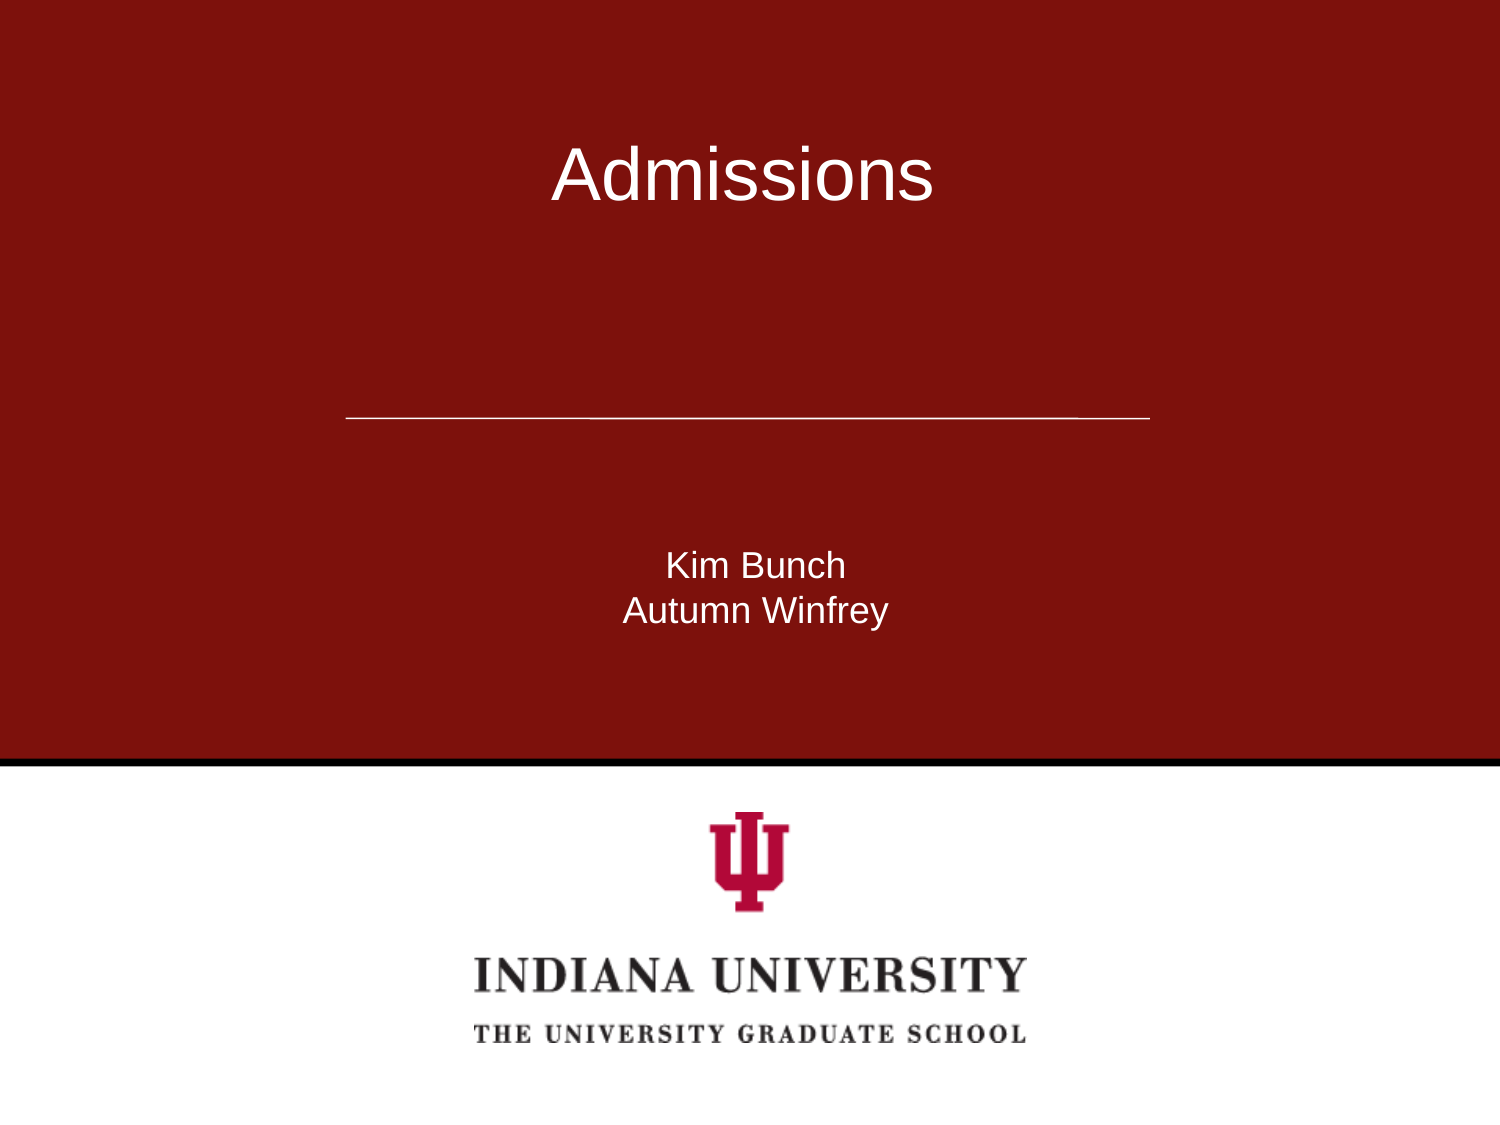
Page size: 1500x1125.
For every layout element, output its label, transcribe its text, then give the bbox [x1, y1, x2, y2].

title Admissions [75, 99, 1413, 240]
text_box [75, 537, 1425, 613]
text_box Kim Bunch Autumn Winfrey [74, 449, 1437, 738]
picture [474, 812, 1027, 1043]
